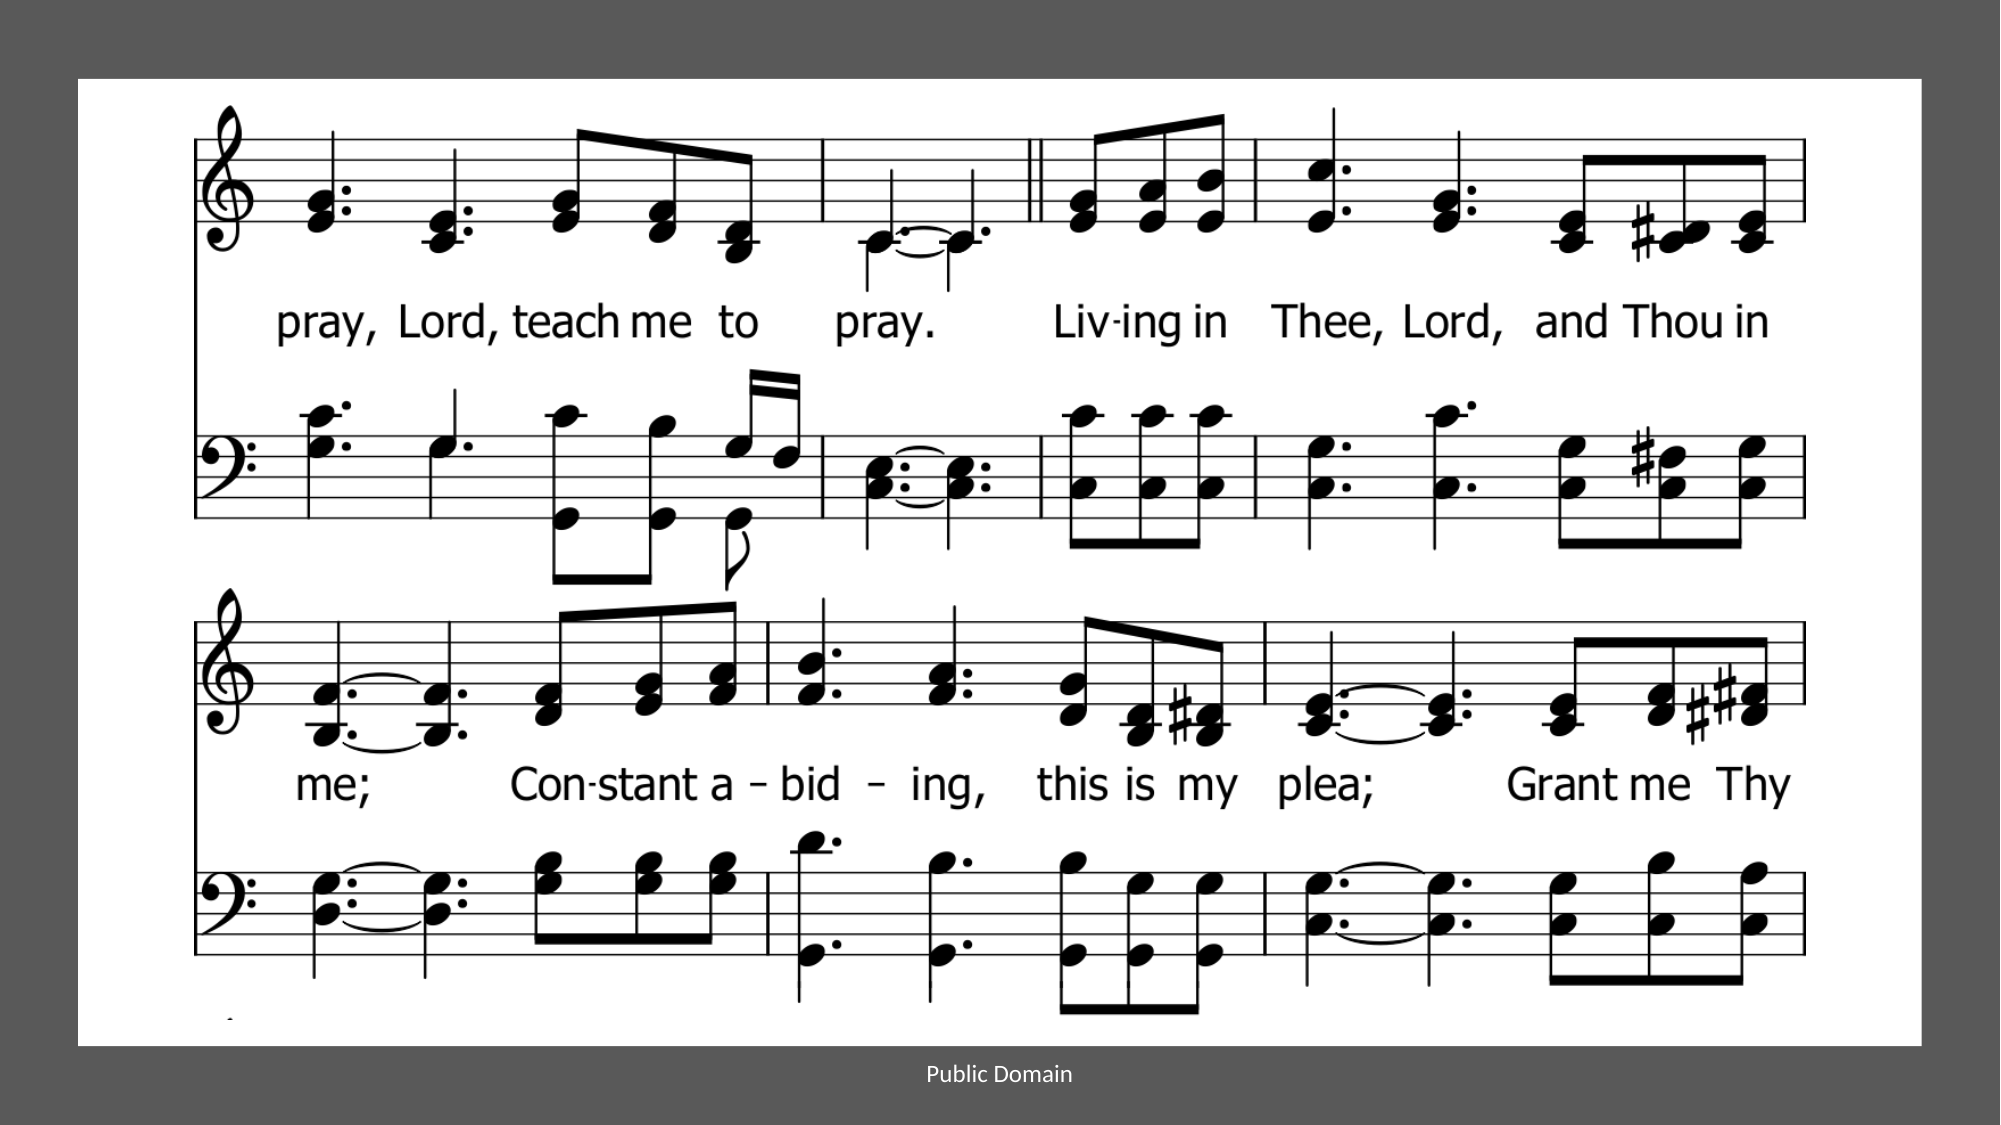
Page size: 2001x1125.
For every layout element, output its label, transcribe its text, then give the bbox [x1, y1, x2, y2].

footer Public Domain [662, 1042, 1338, 1103]
text_box [77, 78, 1923, 1047]
picture [194, 105, 1806, 1020]
text_box [0, 0, 2000, 1125]
